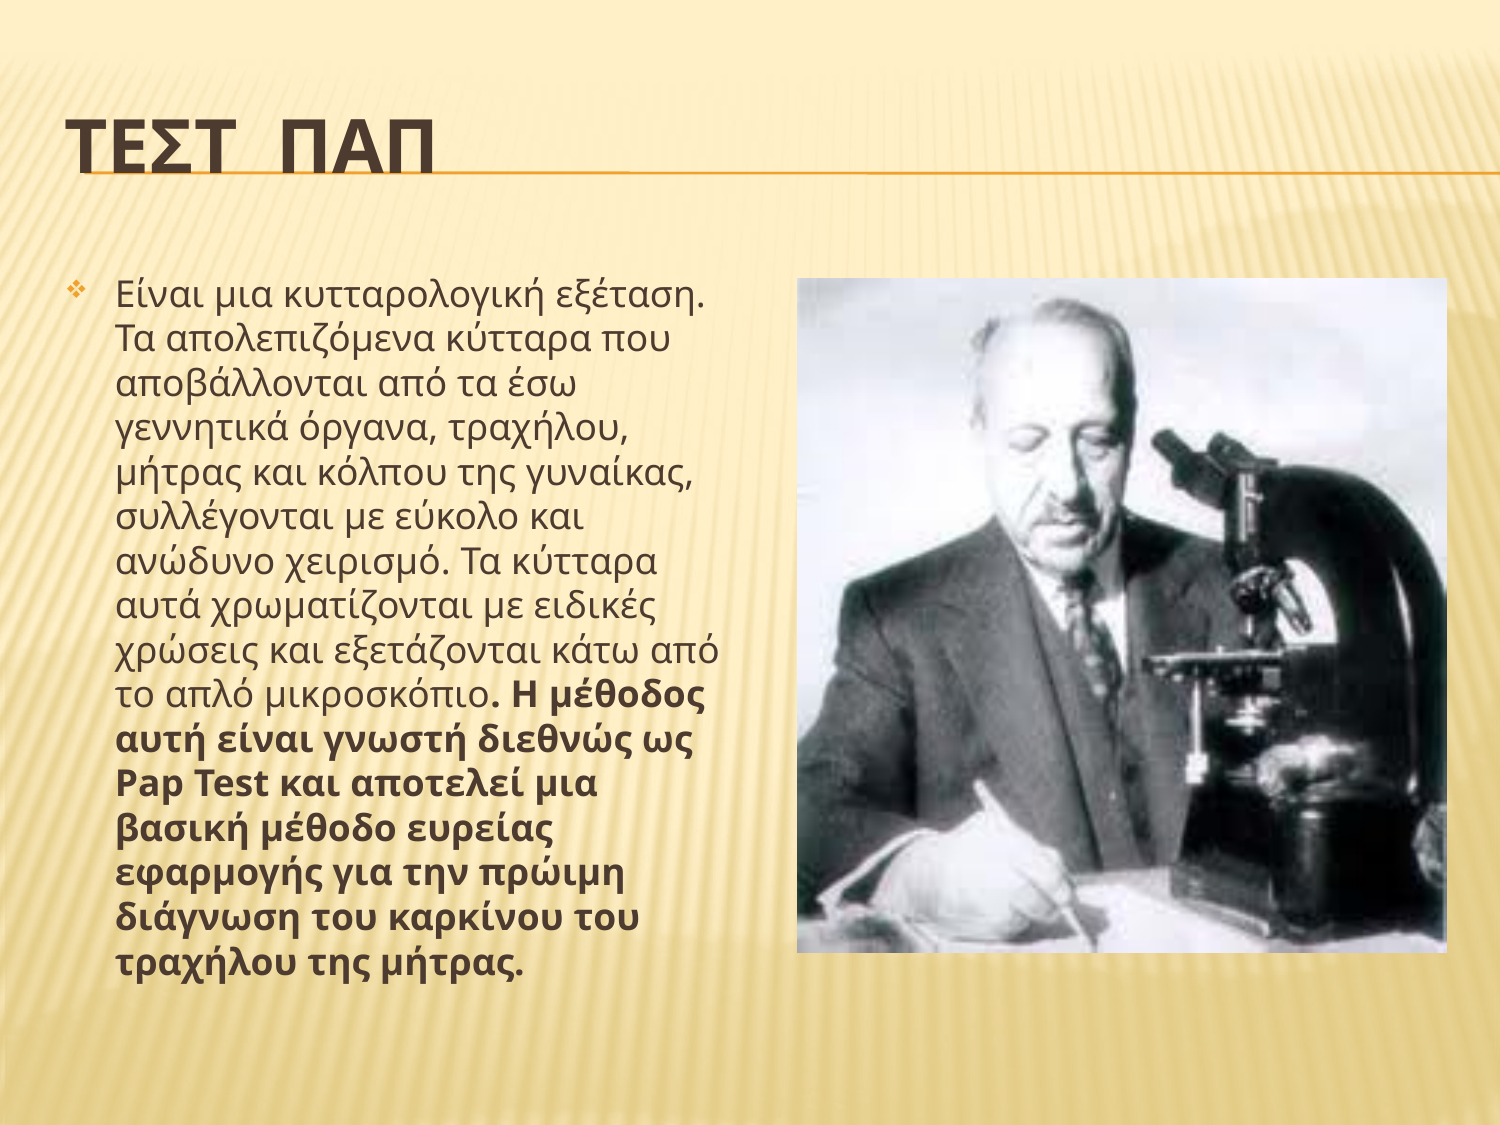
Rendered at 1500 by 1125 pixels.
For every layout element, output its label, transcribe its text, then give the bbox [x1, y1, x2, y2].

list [796, 278, 1448, 953]
list Είναι μια κυτταρολογική εξέταση. Τα απολεπιζόμενα κύτταρα που αποβάλλονται από τα έσω γεννητικά όργανα, τραχήλου, μήτρας και κόλπου της γυναίκας, συλλέγονται με εύκολο και ανώδυνο χειρισμό. Τα κύτταρα αυτά χρωματίζονται με ειδικές χρώσεις και εξετάζονται κάτω από το απλό μικροσκόπιο. Η μέθοδος αυτή είναι γνωστή διεθνώς ως Pap Test και αποτελεί μια βασική μέθοδο ευρείας εφαρμογής για την πρώιμη διάγνωση του καρκίνου του τραχήλου της μήτρας. [50, 262, 738, 1038]
title Τεστ ΠΑΠ [49, 75, 1475, 213]
